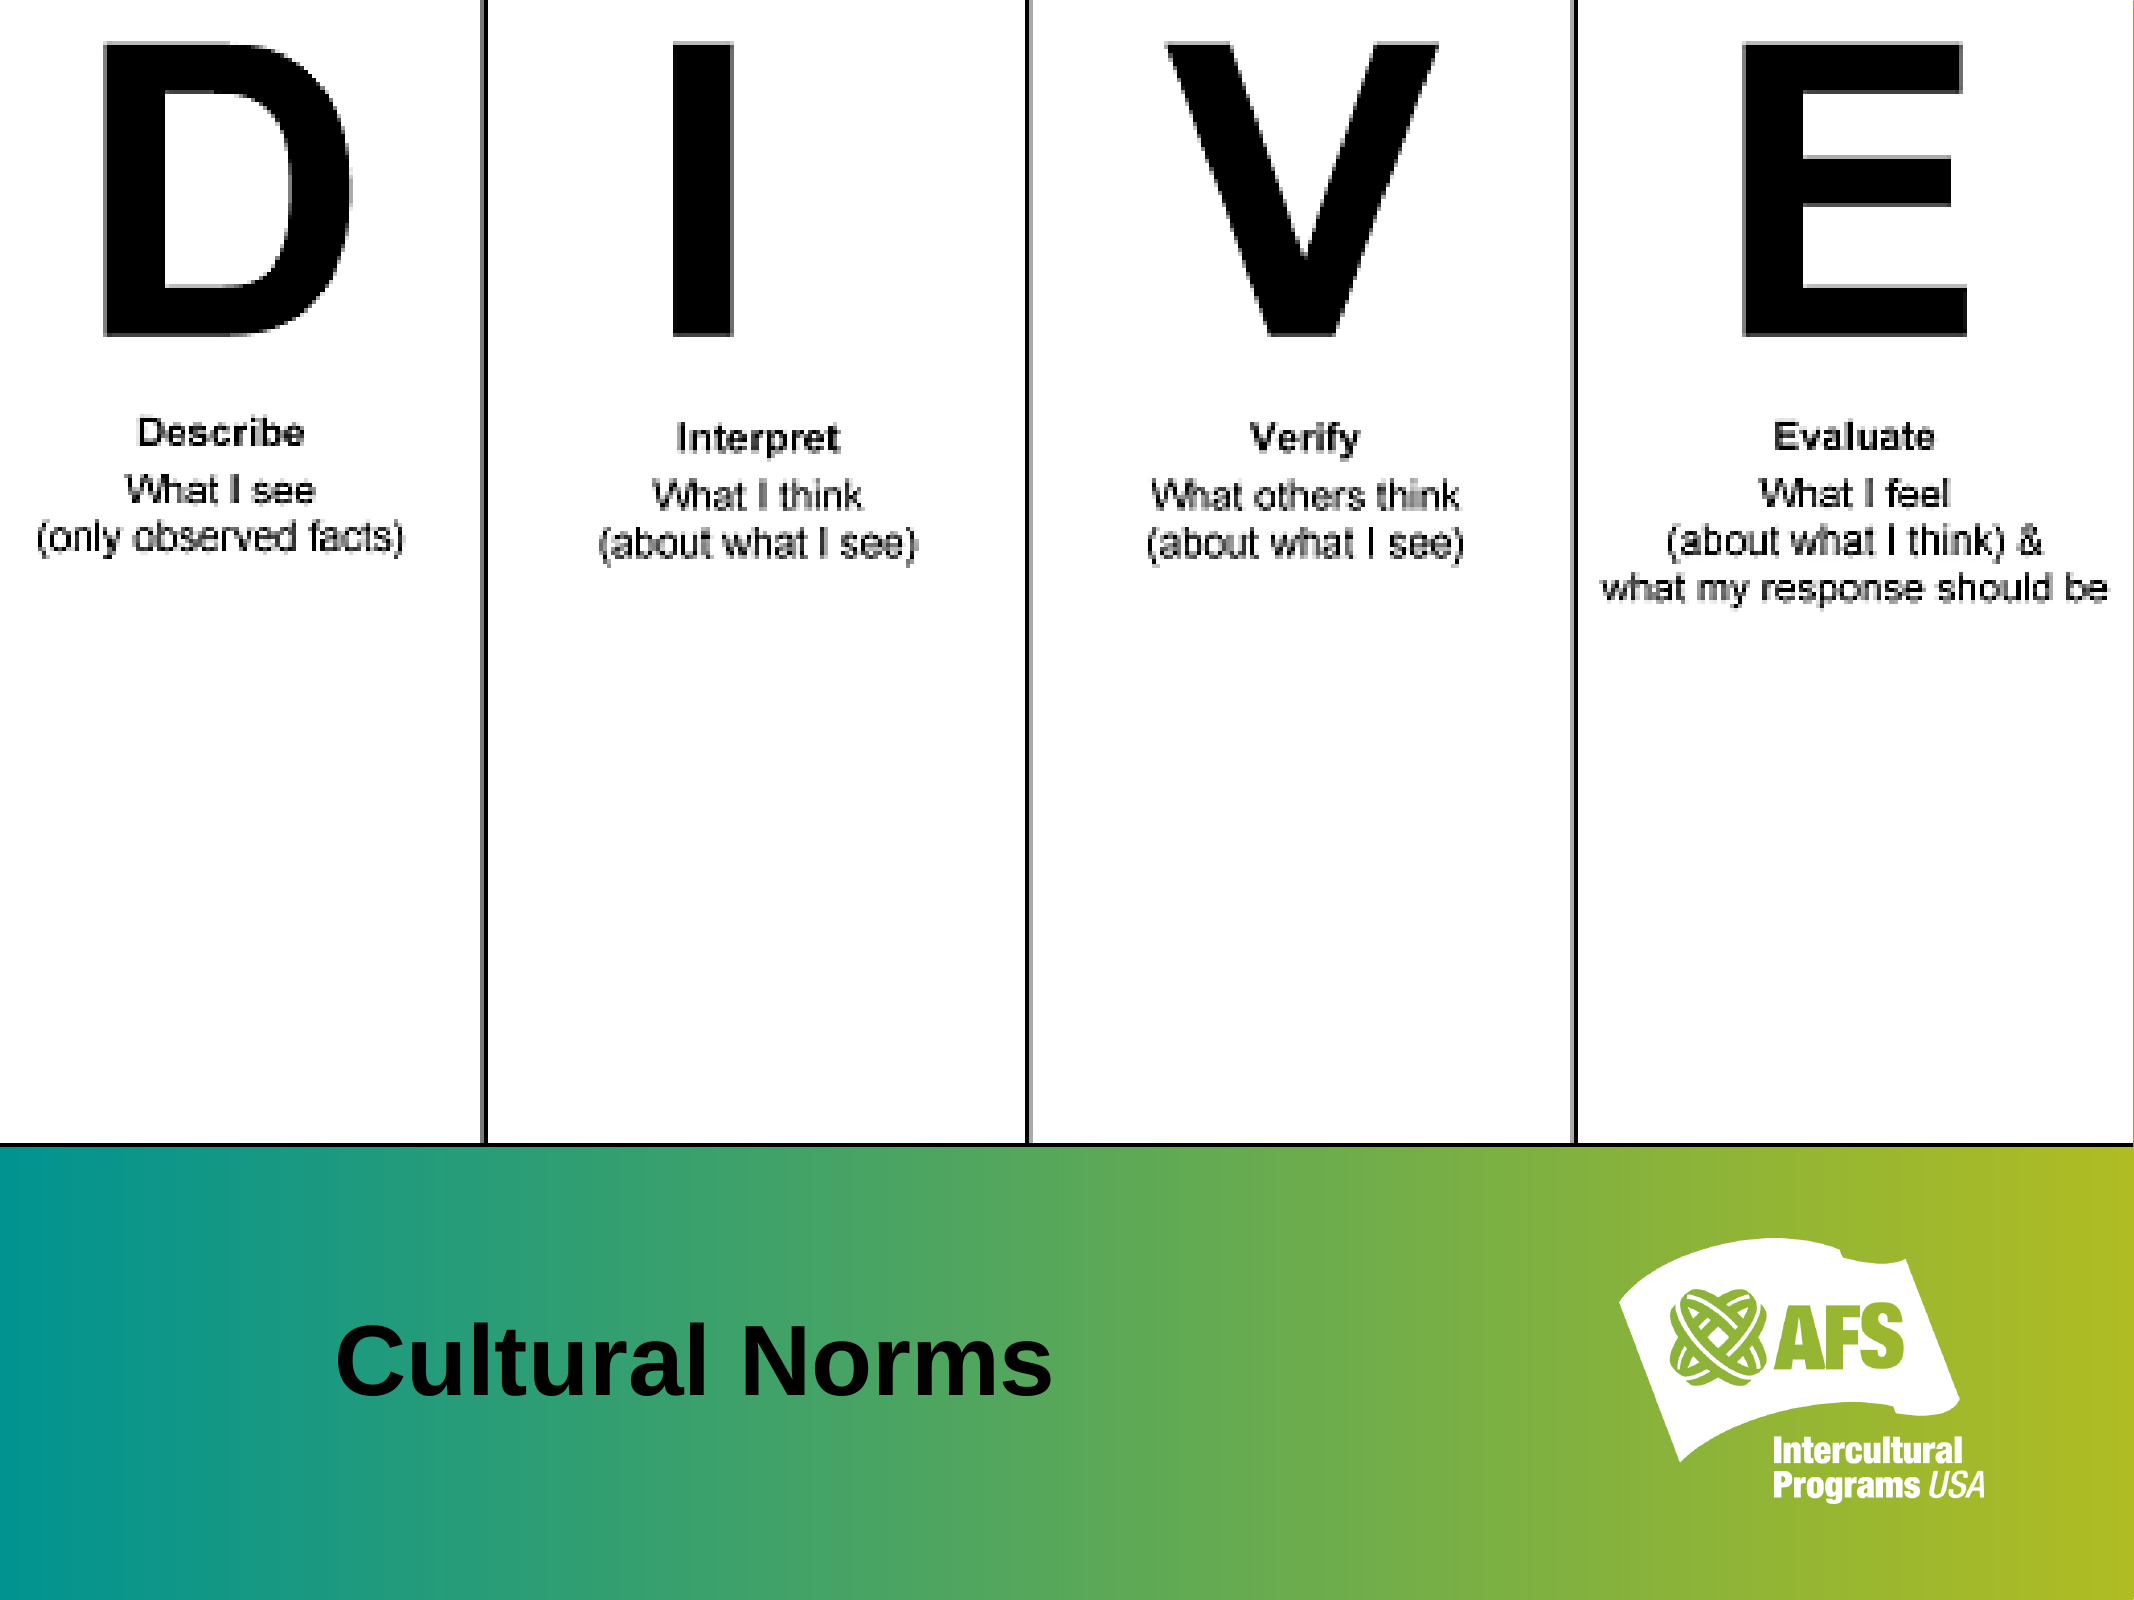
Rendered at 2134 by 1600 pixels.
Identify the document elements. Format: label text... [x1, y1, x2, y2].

text_box H [0, 1147, 2134, 1600]
picture [1619, 1238, 1984, 1505]
picture [0, 0, 2134, 1143]
text_box Cultural Norms [113, 1287, 1277, 1455]
